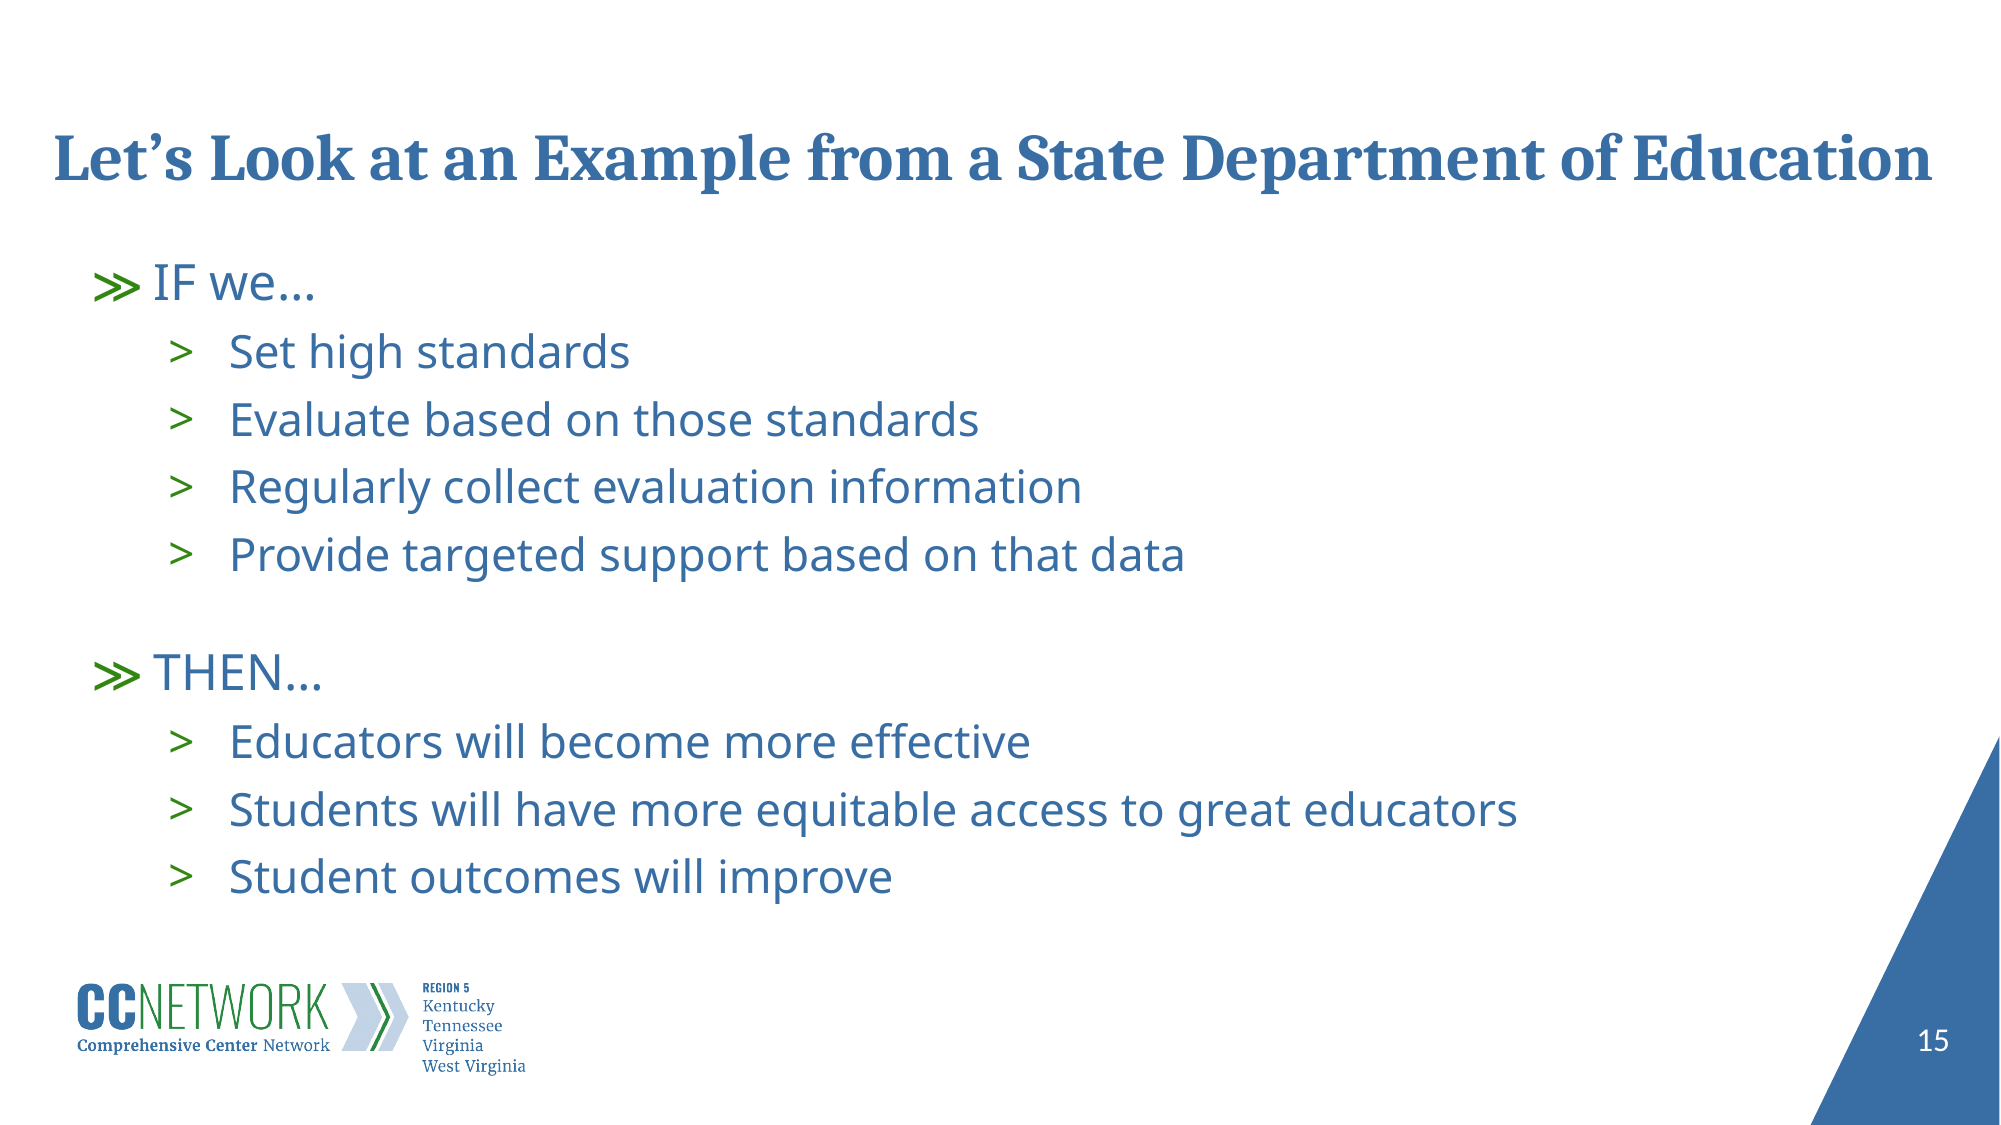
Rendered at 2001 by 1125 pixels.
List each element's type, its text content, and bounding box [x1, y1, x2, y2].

title Let’s Look at an Example from a State Department of Education [53, 98, 2000, 210]
picture [75, 981, 559, 1125]
list IF we… Set high standards Evaluate based on those standards Regularly collect evaluation information Provide targeted support based on that data THEN… Educators will become more effective Students will have more equitable access to great educators Student outcomes will improve [78, 250, 1725, 916]
slide_number 15 [1801, 1012, 1950, 1058]
